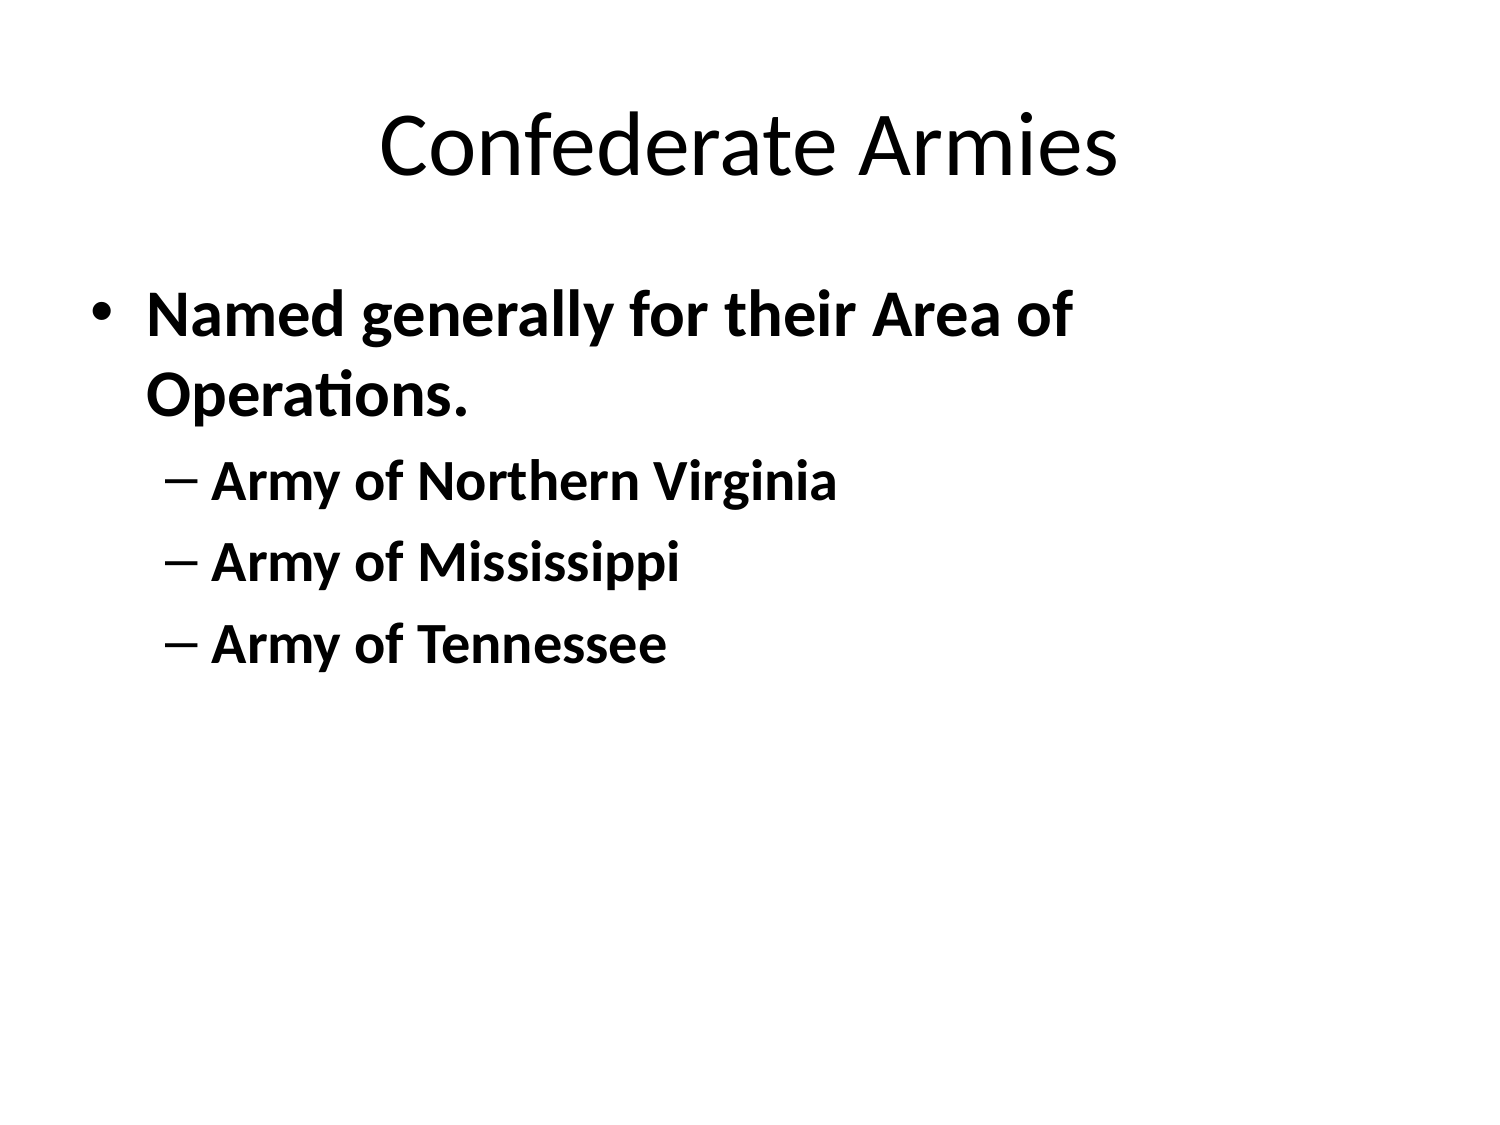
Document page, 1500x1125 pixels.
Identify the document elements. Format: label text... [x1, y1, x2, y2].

list Named generally for their Area of Operations. Army of Northern Virginia Army of Mississippi Army of Tennessee [75, 262, 1425, 1005]
title Confederate Armies [75, 45, 1425, 233]
